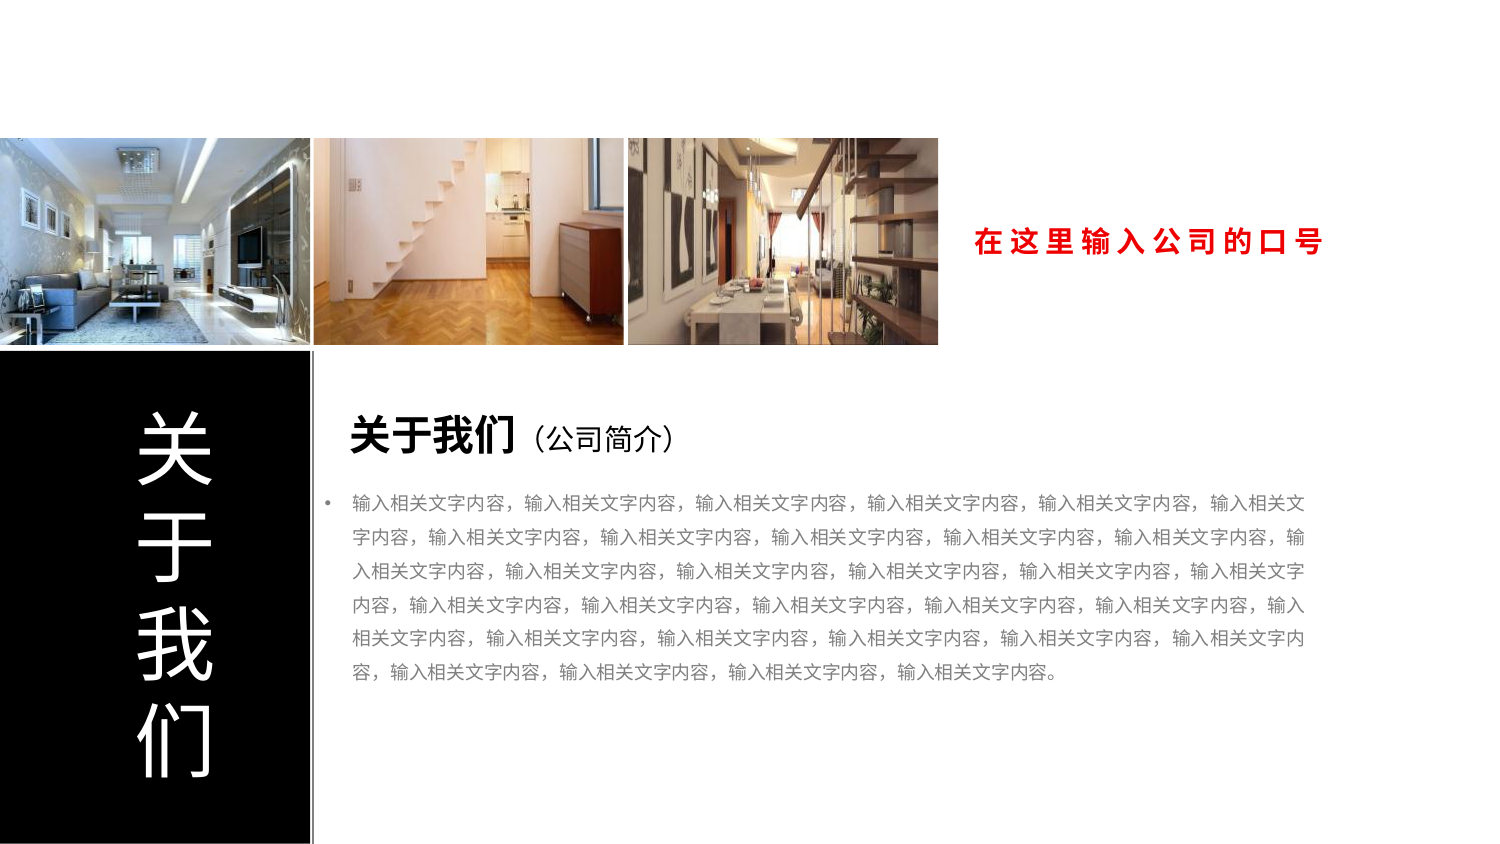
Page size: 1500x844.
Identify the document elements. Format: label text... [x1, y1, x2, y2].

text_box [626, 136, 940, 347]
text_box [0, 349, 312, 844]
text_box [312, 136, 626, 347]
text_box 在这里输入公司的口号 [974, 223, 1324, 259]
text_box [0, 136, 312, 347]
text_box 关于我们（公司简介） [349, 409, 693, 460]
text_box 关 于 我 们 [134, 398, 216, 789]
text_box 输入相关文字内容，输入相关文字内容，输入相关文字内容，输入相关文字内容，输入相关文字内容，输入相关文字内容，输入相关文字内容，输入相关文字内容，输入相关文字内容，输入相关文字内容，输入相关文字内容，输入相关文字内容，输入相关文字内容，输入相关文字内容，输入相关文字内容，输入相关文字内容，输入相关文字内容，输入相关文字内容，输入相关文字内容，输入相关文字内容，输入相关文字内容，输入相关文字内容，输入相关文字内容，输入相关文字内容，输入相关文字内容，输入相关文字内容，输入相关文字内容，输入相关文字内容，输入相关文字内容，输入相关文字内容，输入相关文字内容，输入相关文字内容。 [324, 480, 1305, 751]
